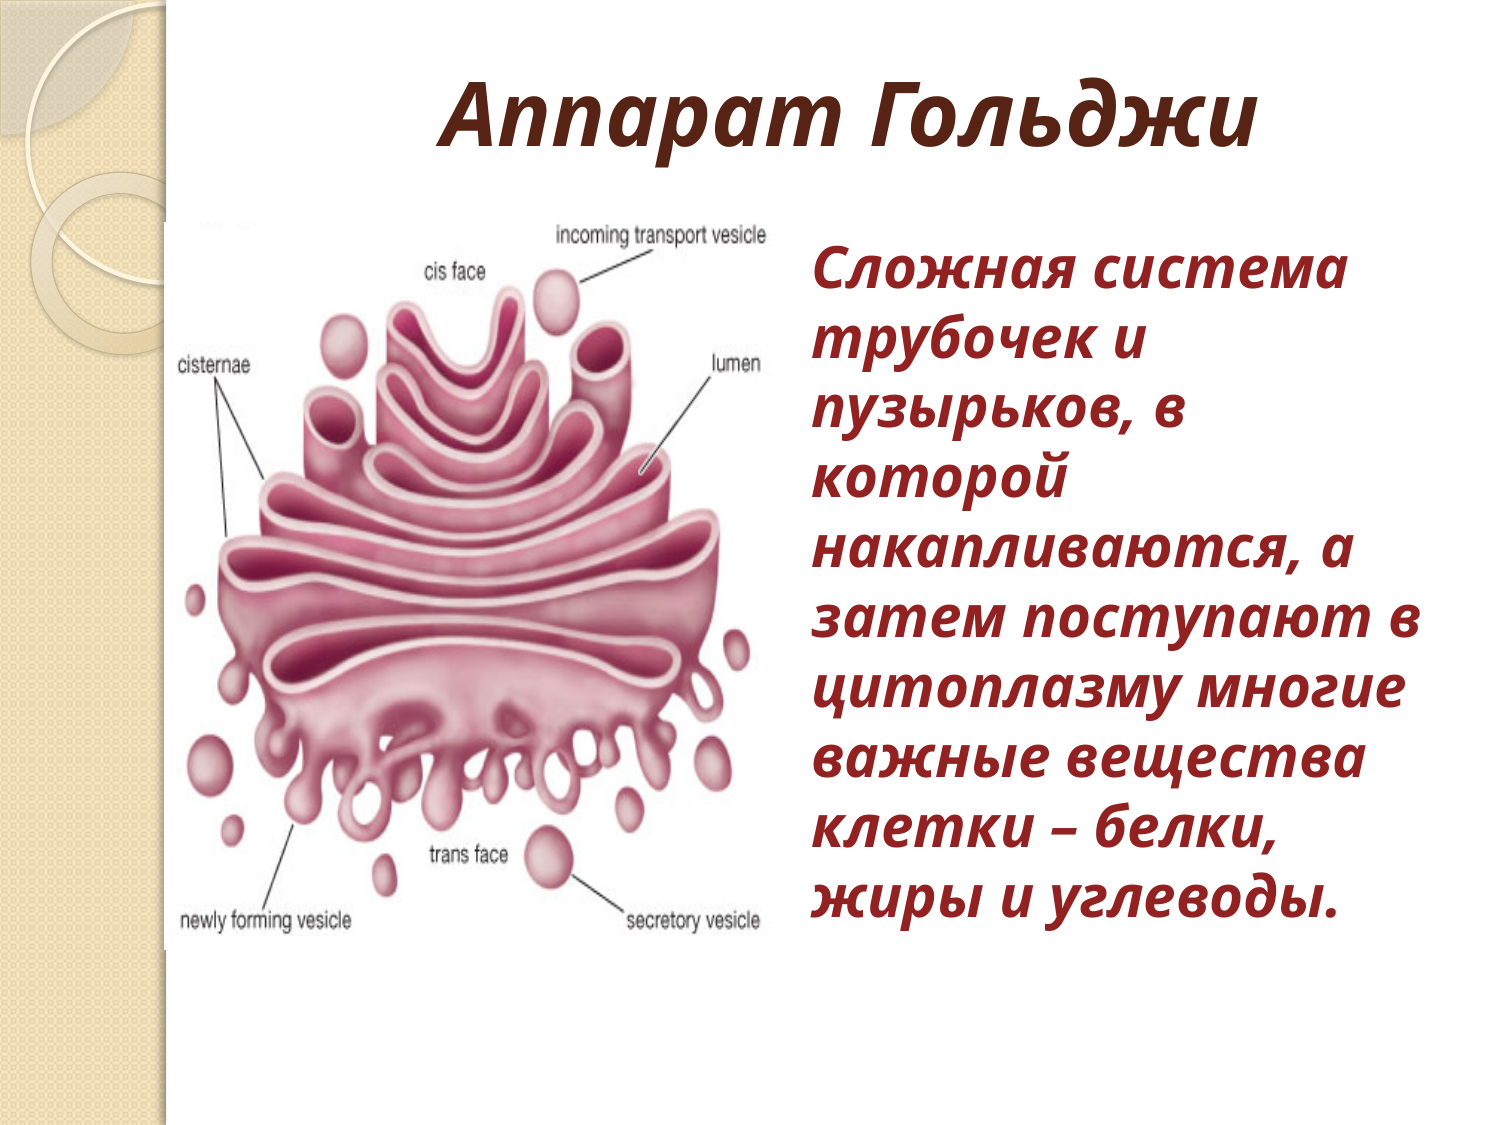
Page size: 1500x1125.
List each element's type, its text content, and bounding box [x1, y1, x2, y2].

list Сложная система трубочек и пузырьков, в которой накапливаются, а затем поступают в цитоплазму многие важные вещества клетки – белки, жиры и углеводы. [796, 222, 1466, 938]
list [163, 222, 774, 950]
title Аппарат Гольджи [235, 45, 1466, 176]
